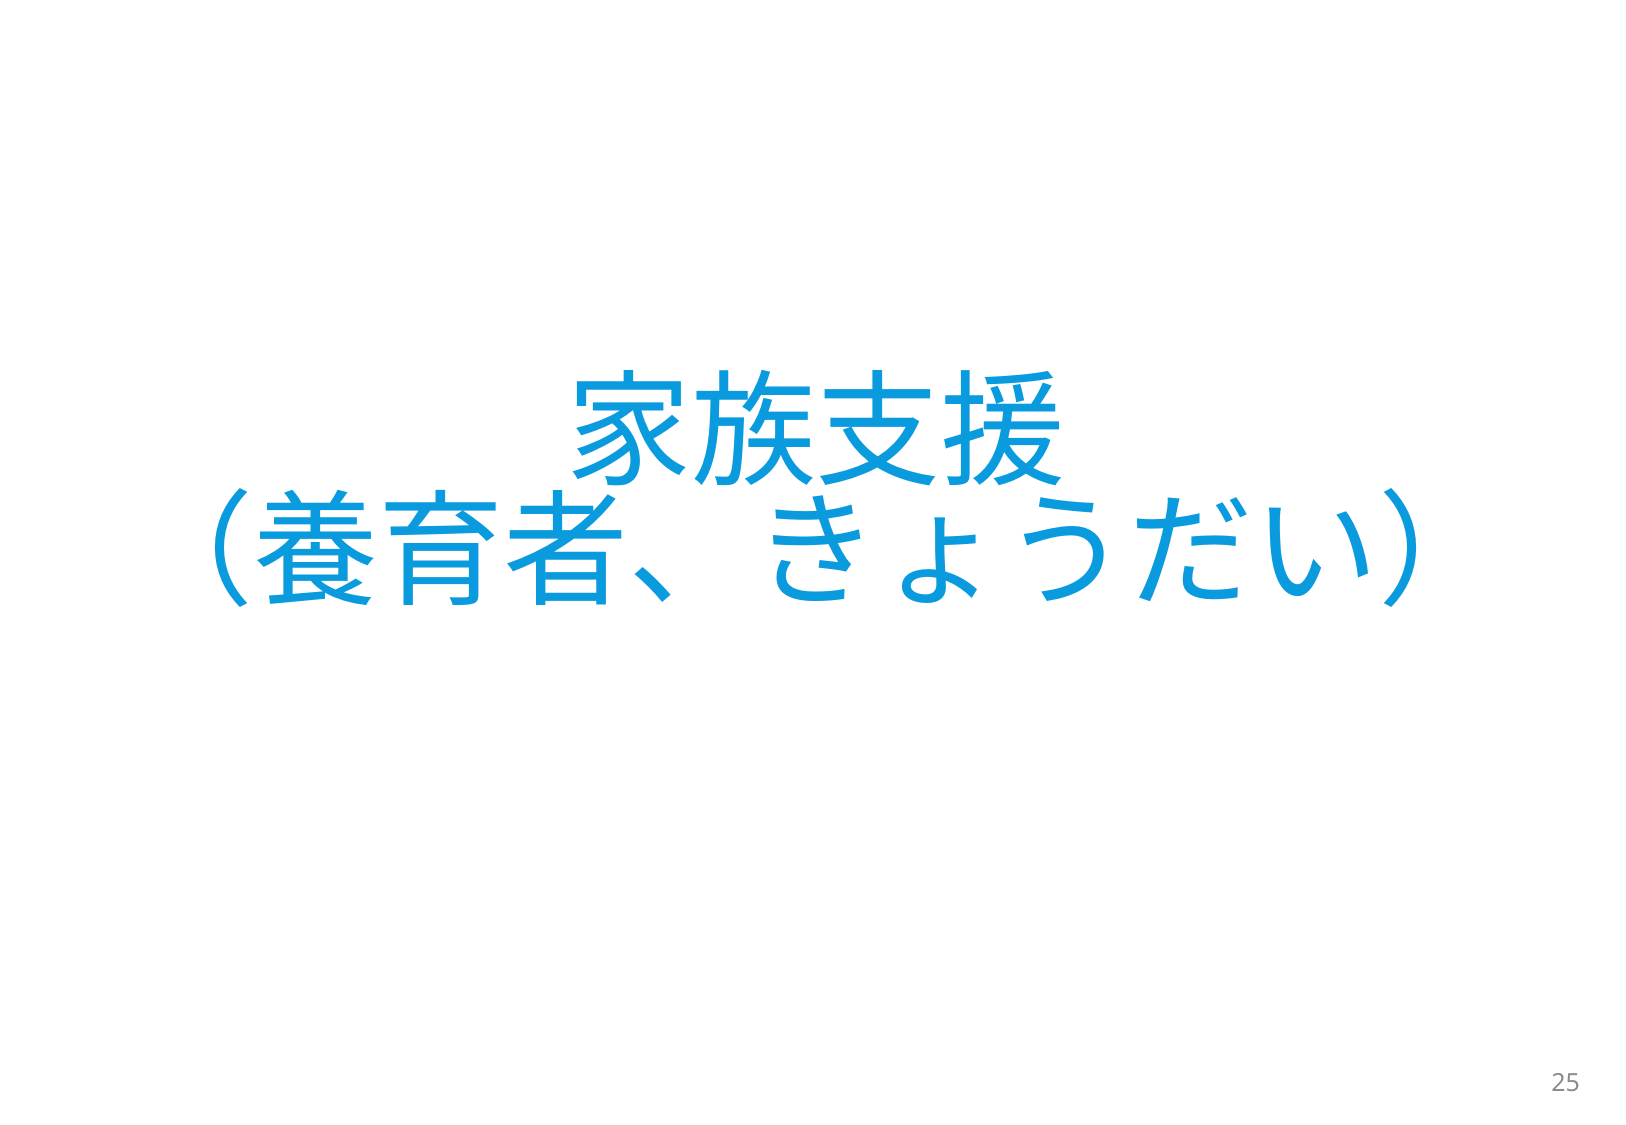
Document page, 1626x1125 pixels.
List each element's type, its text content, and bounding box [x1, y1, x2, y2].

slide_number 25 [1468, 1053, 1595, 1114]
title 家族支援 （養育者、きょうだい） [111, 362, 1522, 638]
